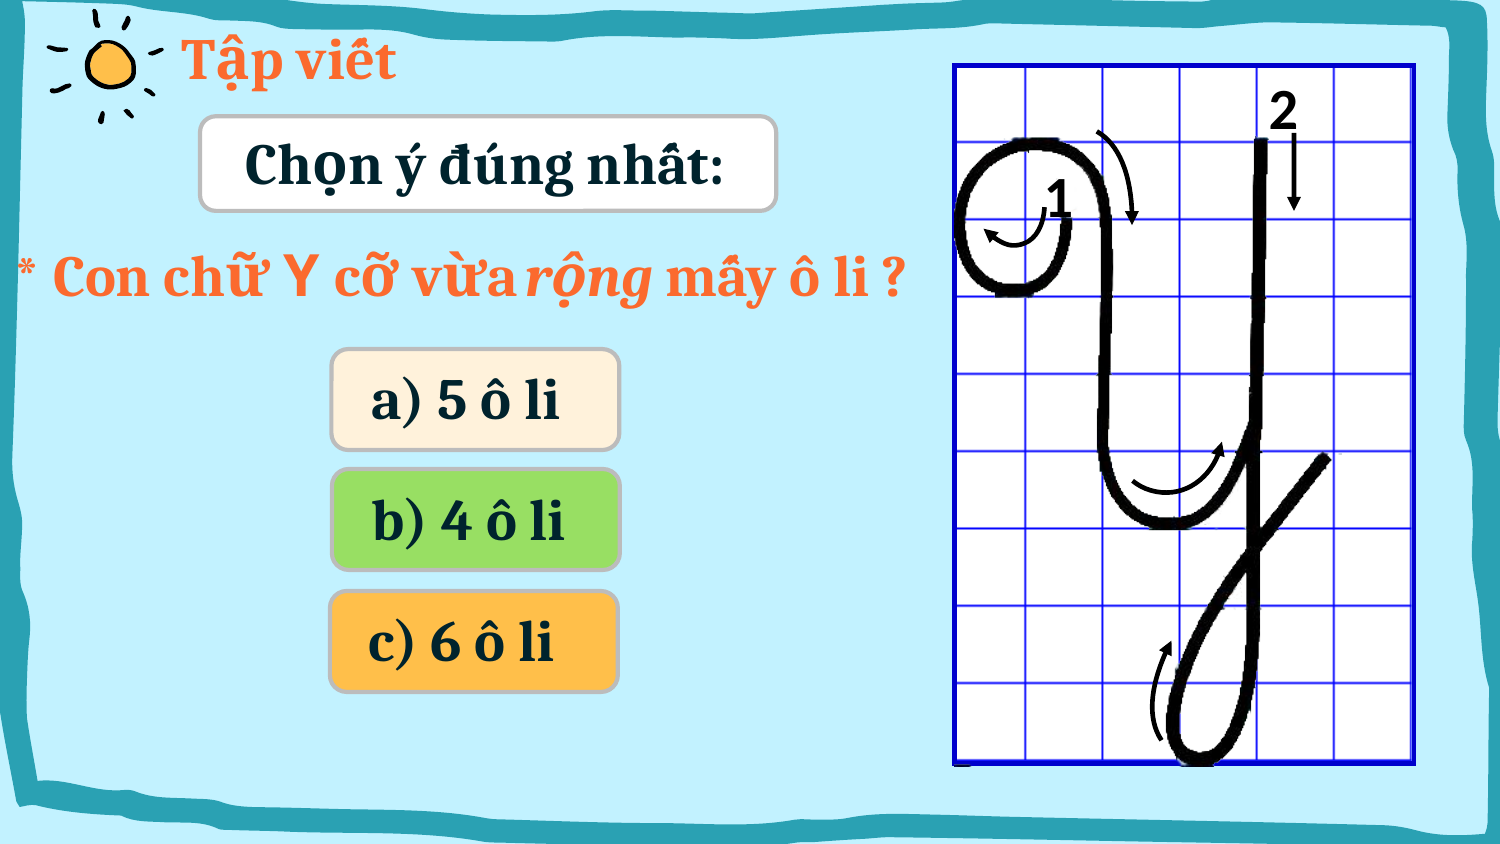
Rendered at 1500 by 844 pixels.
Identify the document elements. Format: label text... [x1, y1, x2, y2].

text_box * Con chữ Y cỡ vừa rộng mấy ô li ? [0, 257, 949, 312]
title Tập viết [168, 12, 455, 99]
text_box Chọn ý đúng nhất: [230, 118, 743, 204]
text_box [327, 588, 620, 695]
text_box [197, 114, 779, 213]
text_box b) 4 ô li [356, 475, 620, 560]
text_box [954, 55, 1412, 767]
text_box c) 6 ô li [353, 596, 579, 681]
text_box a) 5 ô li [356, 353, 619, 439]
text_box [329, 346, 622, 453]
text_box [329, 466, 622, 573]
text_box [46, 8, 165, 125]
